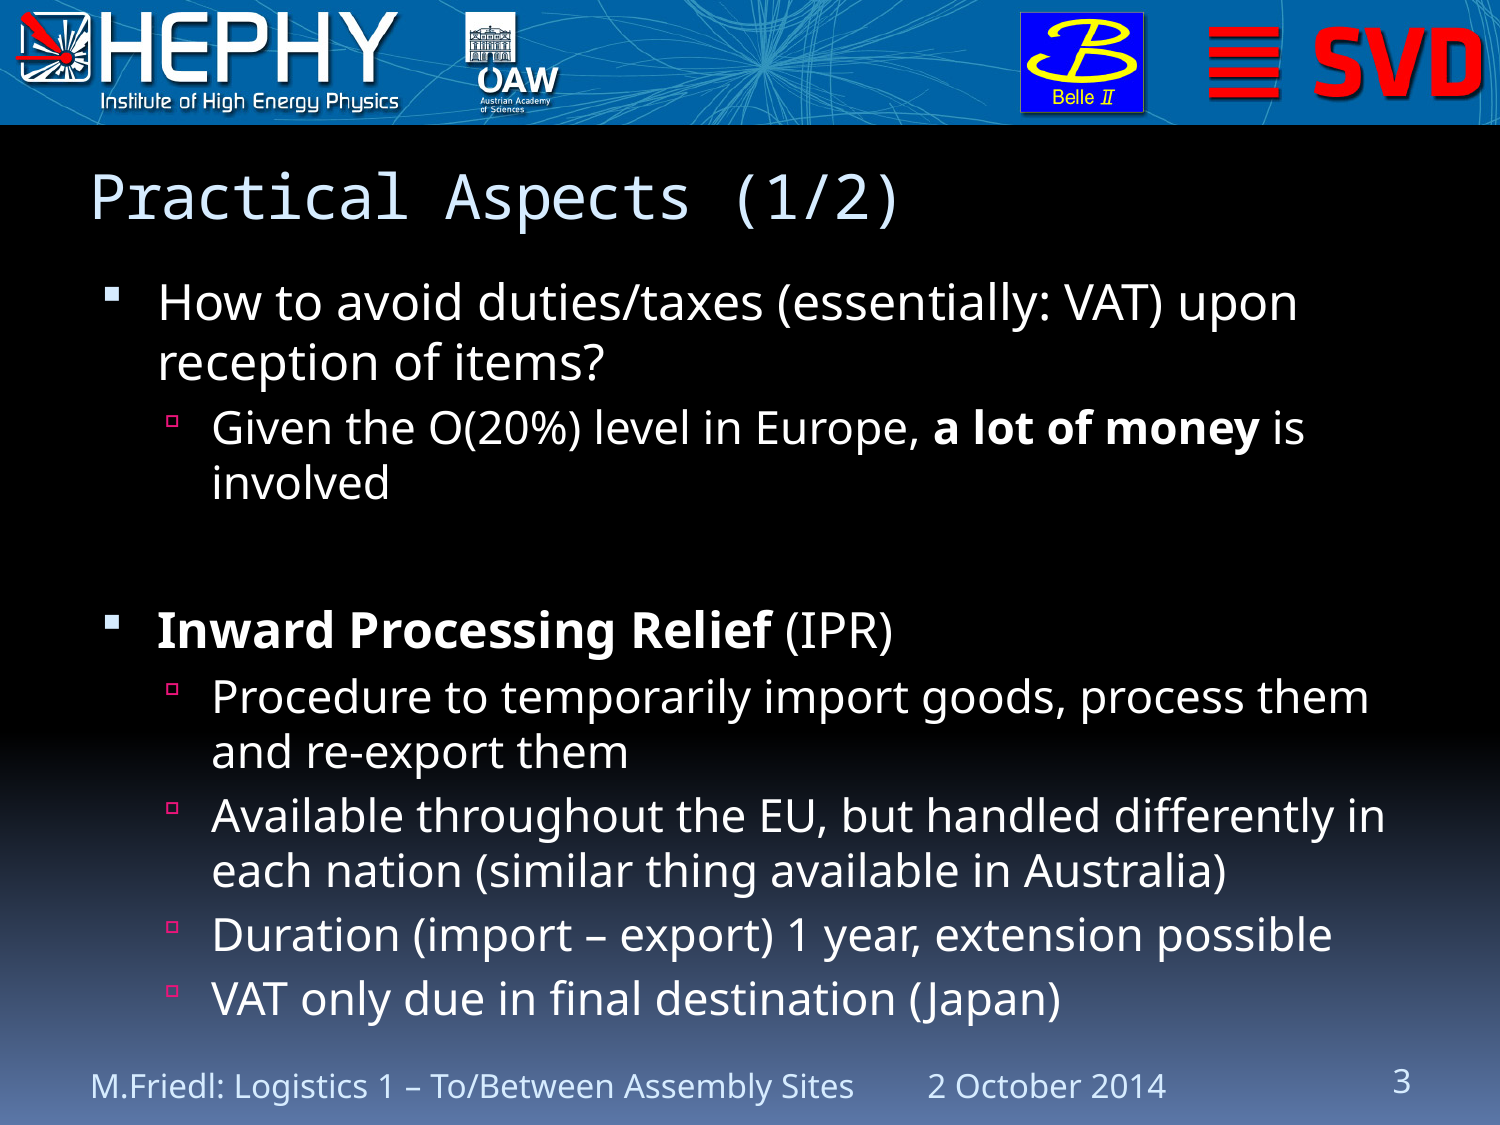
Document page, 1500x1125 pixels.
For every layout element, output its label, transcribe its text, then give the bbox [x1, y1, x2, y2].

list How to avoid duties/taxes (essentially: VAT) upon reception of items? Given the O(20%) level in Europe, a lot of money is involved Inward Processing Relief (IPR) Procedure to temporarily import goods, process them and re-export them Available throughout the EU, but handled differently in each nation (similar thing available in Australia) Duration (import – export) 1 year, extension possible VAT only due in final destination (Japan) [75, 262, 1425, 1043]
picture [0, 0, 1500, 125]
footer M.Friedl: Logistics 1 – To/Between Assembly Sites [75, 1052, 963, 1113]
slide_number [963, 1052, 1213, 1113]
title Practical Aspects (1/2) [75, 149, 1425, 262]
slide_number 3 [1299, 1052, 1427, 1113]
